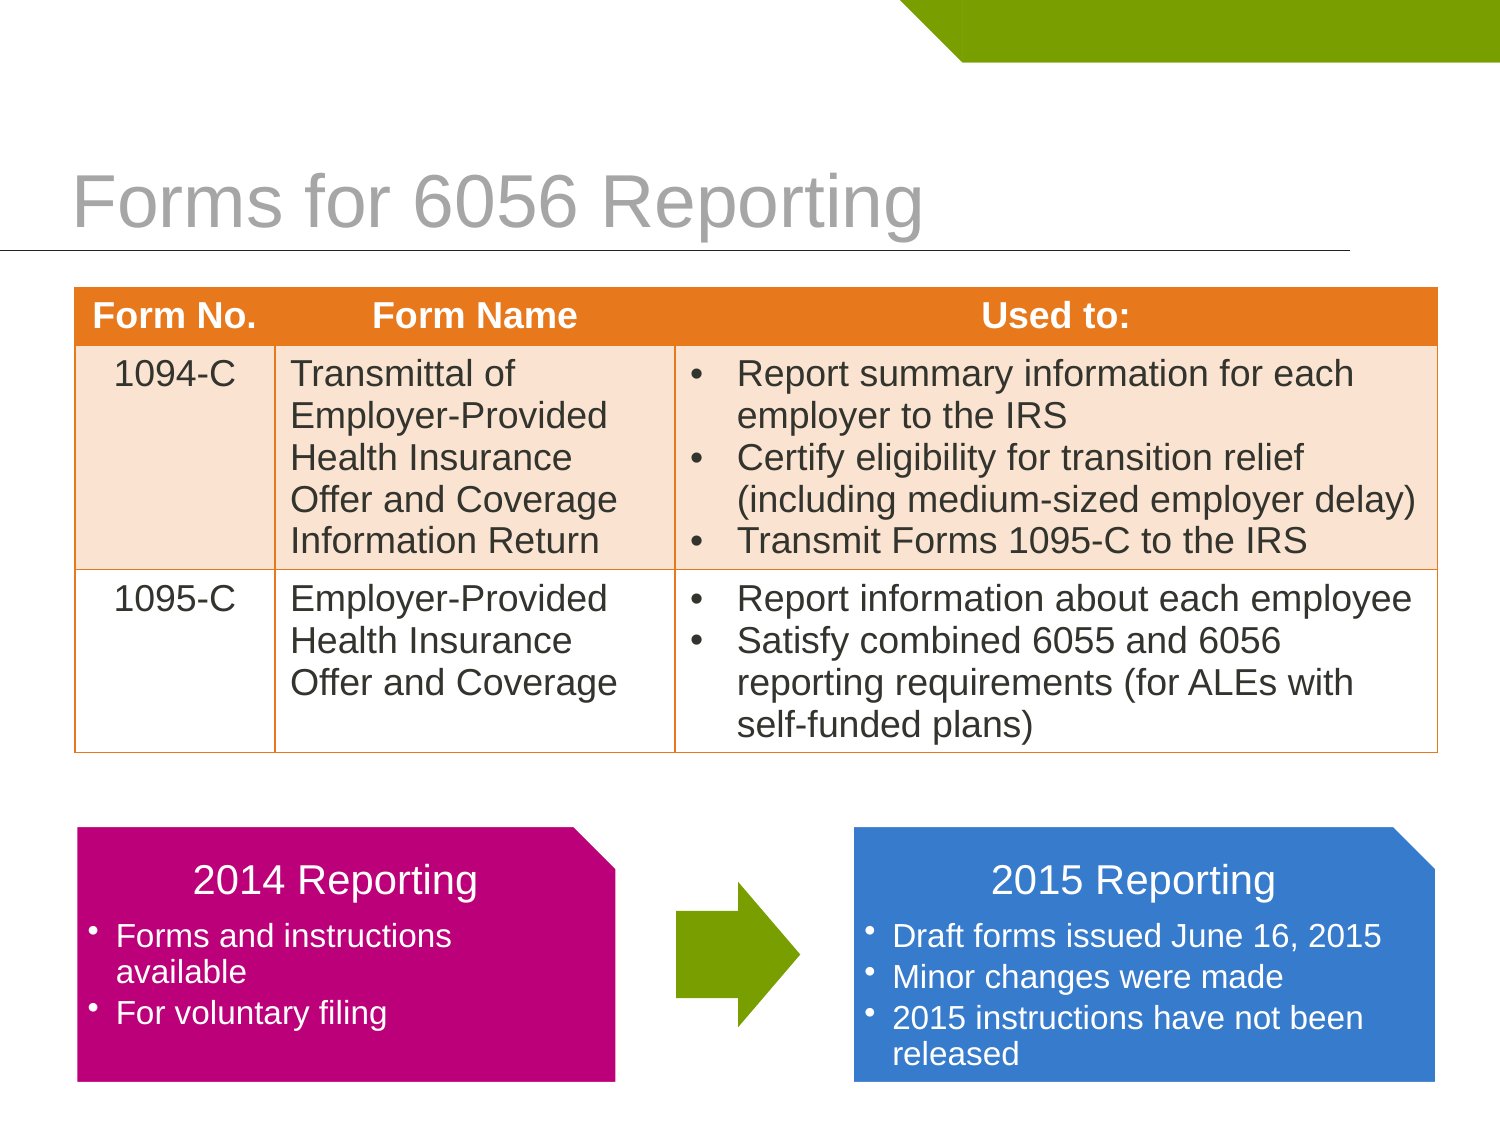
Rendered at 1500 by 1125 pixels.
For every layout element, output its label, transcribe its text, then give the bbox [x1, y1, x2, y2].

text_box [74, 824, 1438, 1085]
table_cell 1094-C [76, 346, 274, 569]
table_header Form No. [76, 288, 274, 343]
table_cell Report summary information for each employer to the IRS Certify eligibility for transition relief (including medium-sized employer delay) Transmit Forms 1095-C to the IRS [676, 346, 1437, 569]
title Forms for 6056 Reporting [0, 68, 1425, 250]
table_header Form Name [276, 288, 674, 343]
table_cell Transmittal of Employer-Provided Health Insurance Offer and Coverage Information Return [276, 346, 674, 569]
table_cell 1095-C [76, 570, 274, 752]
table_header Used to: [676, 288, 1437, 343]
table_cell Employer-Provided Health Insurance Offer and Coverage [276, 570, 674, 752]
table_cell Report information about each employee Satisfy combined 6055 and 6056 reporting requirements (for ALEs with self-funded plans) [676, 570, 1437, 752]
